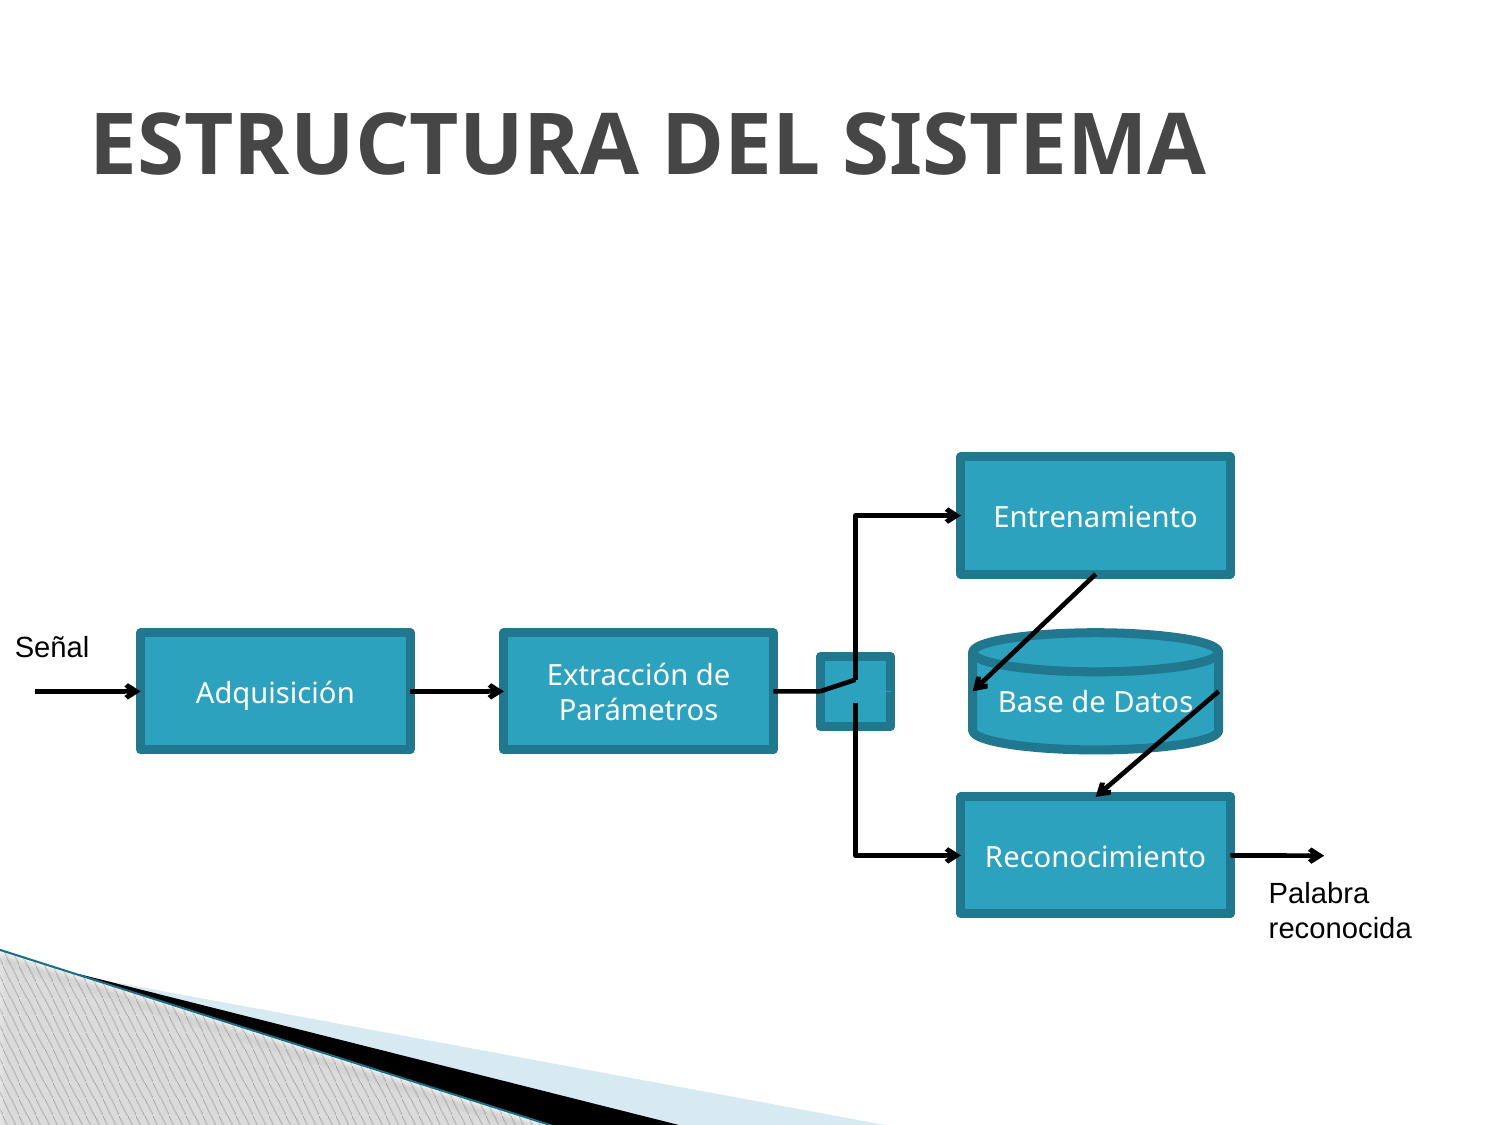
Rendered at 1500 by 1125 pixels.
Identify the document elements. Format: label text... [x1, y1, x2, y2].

text_box M = [816, 692, 862, 703]
text_box Palabra reconocida [1253, 867, 1430, 952]
text_box ESTRUCTURA DEL SISTEMA [74, 82, 1425, 270]
text_box [858, 652, 895, 731]
text_box Base de Datos [968, 628, 1224, 755]
text_box Adquisición [136, 628, 415, 754]
text_box Reconocimiento [956, 792, 1235, 918]
text_box [816, 652, 853, 683]
text_box Extracción de Parámetros [499, 628, 778, 754]
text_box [820, 679, 856, 692]
text_box Entrenamiento [956, 452, 1235, 579]
text_box Señal [0, 621, 176, 671]
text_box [843, 737, 973, 844]
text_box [837, 532, 979, 639]
text_box [816, 703, 853, 731]
